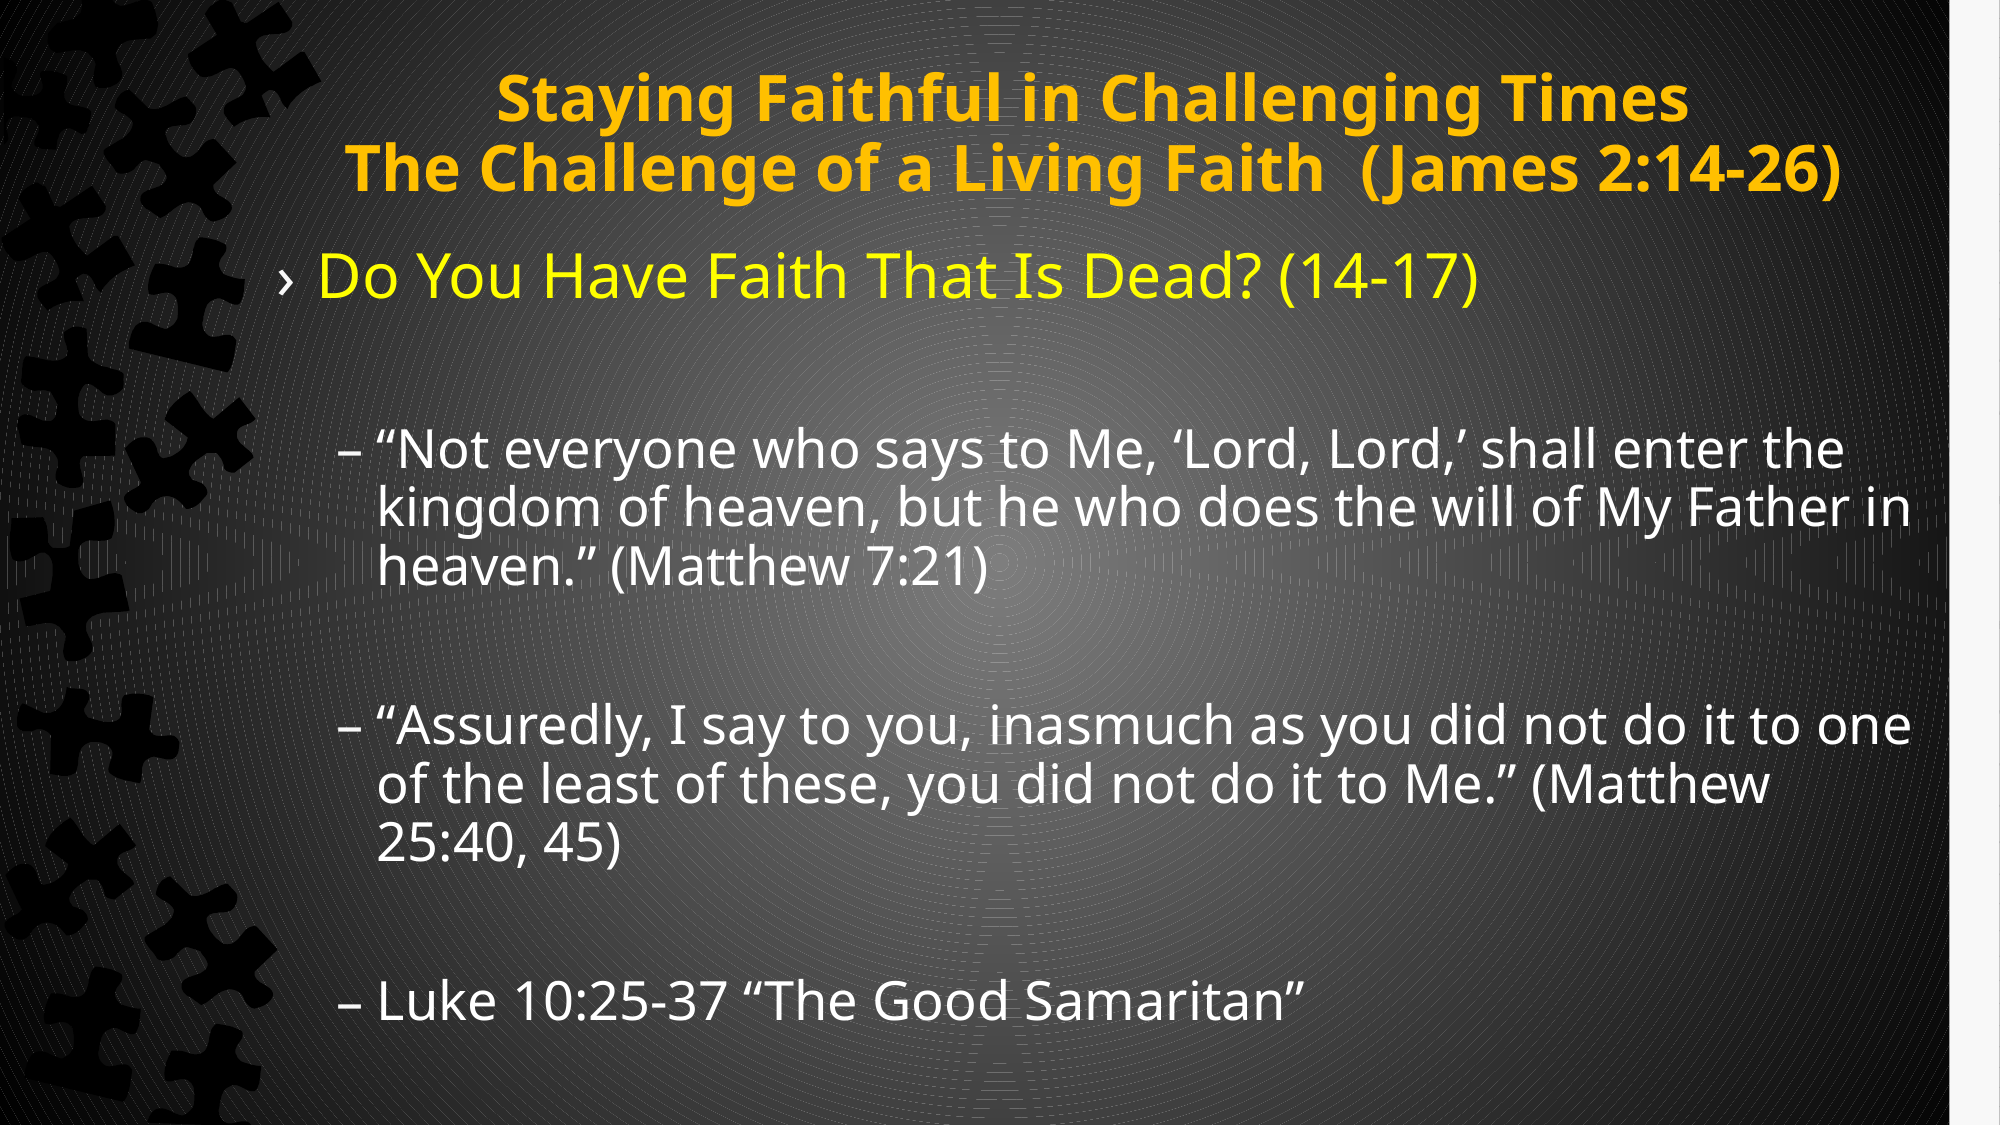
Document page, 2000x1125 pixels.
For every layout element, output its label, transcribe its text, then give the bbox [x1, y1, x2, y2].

title Staying Faithful in Challenging Times The Challenge of a Living Faith (James 2:14-26) [237, 12, 1950, 213]
list Do You Have Faith That Is Dead? (14-17) “Not everyone who says to Me, ‘Lord, Lord,’ shall enter the kingdom of heaven, but he who does the will of My Father in heaven.” (Matthew 7:21) “Assuredly, I say to you, inasmuch as you did not do it to one of the least of these, you did not do it to Me.” (Matthew 25:40, 45) Luke 10:25-37 “The Good Samaritan” [261, 237, 1930, 1125]
